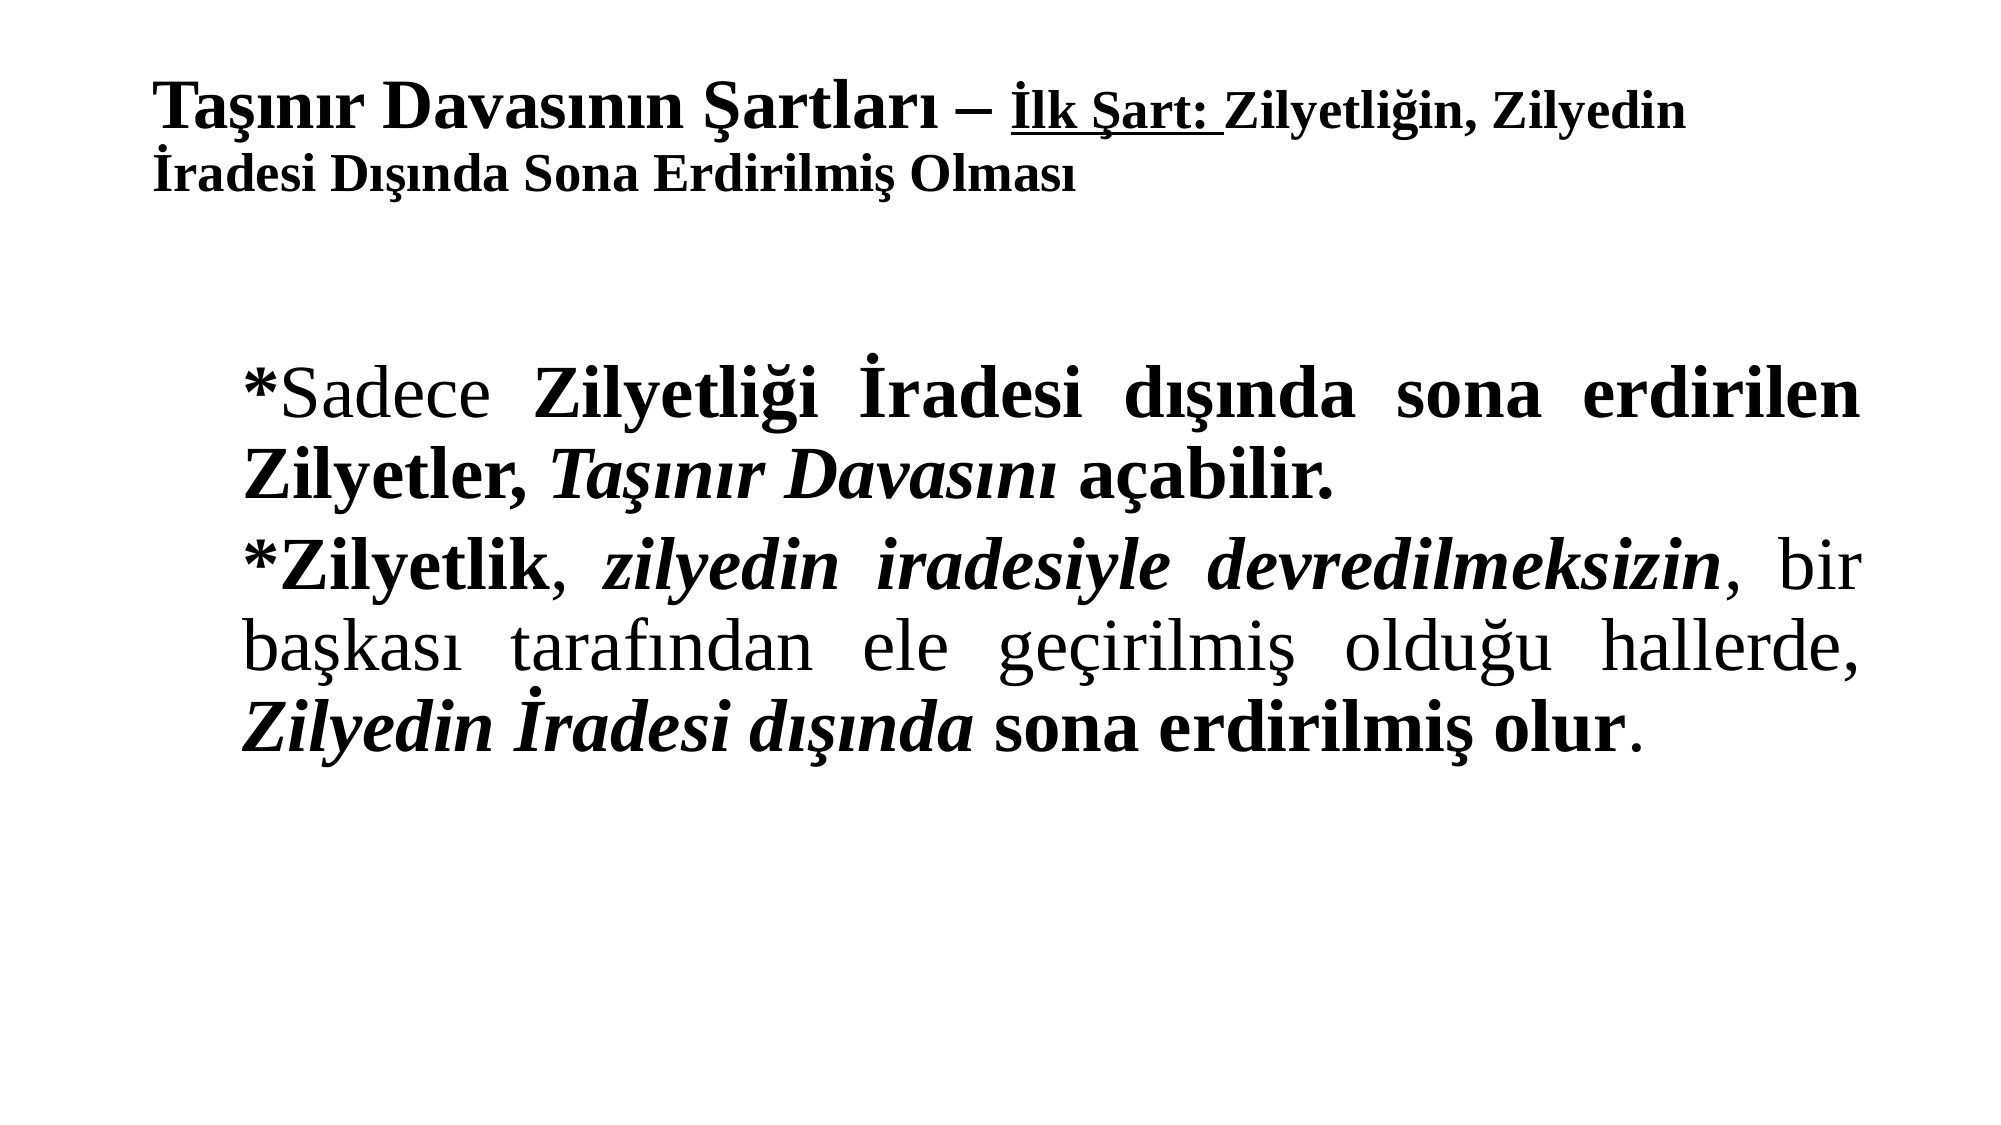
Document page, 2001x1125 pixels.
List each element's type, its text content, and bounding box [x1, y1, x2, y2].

list *Sadece Zilyetliği İradesi dışında sona erdirilen Zilyetler, Taşınır Davasını açabilir. *Zilyetlik, zilyedin iradesiyle devredilmeksizin, bir başkası tarafından ele geçirilmiş olduğu hallerde, Zilyedin İradesi dışında sona erdirilmiş olur. [152, 234, 1878, 949]
title Taşınır Davasının Şartları – İlk Şart: Zilyetliğin, Zilyedin İradesi Dışında Sona Erdirilmiş Olması [137, 59, 1863, 278]
